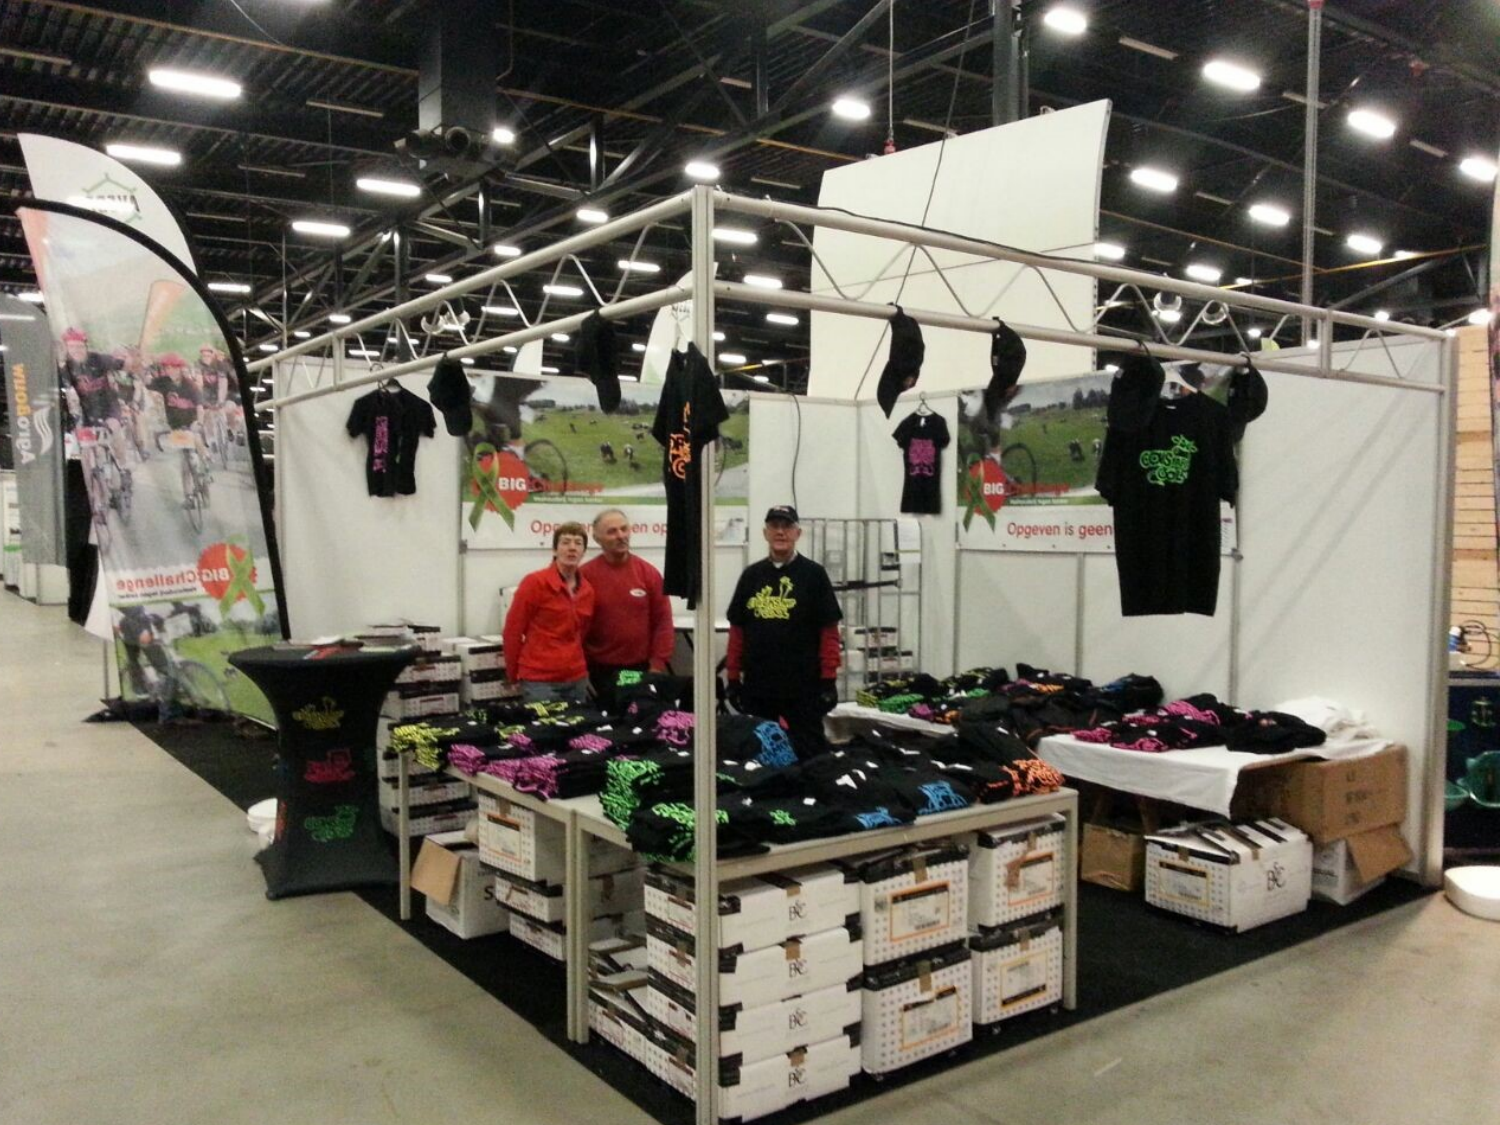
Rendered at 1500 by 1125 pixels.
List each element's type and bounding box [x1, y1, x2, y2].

list [0, 0, 1500, 1125]
